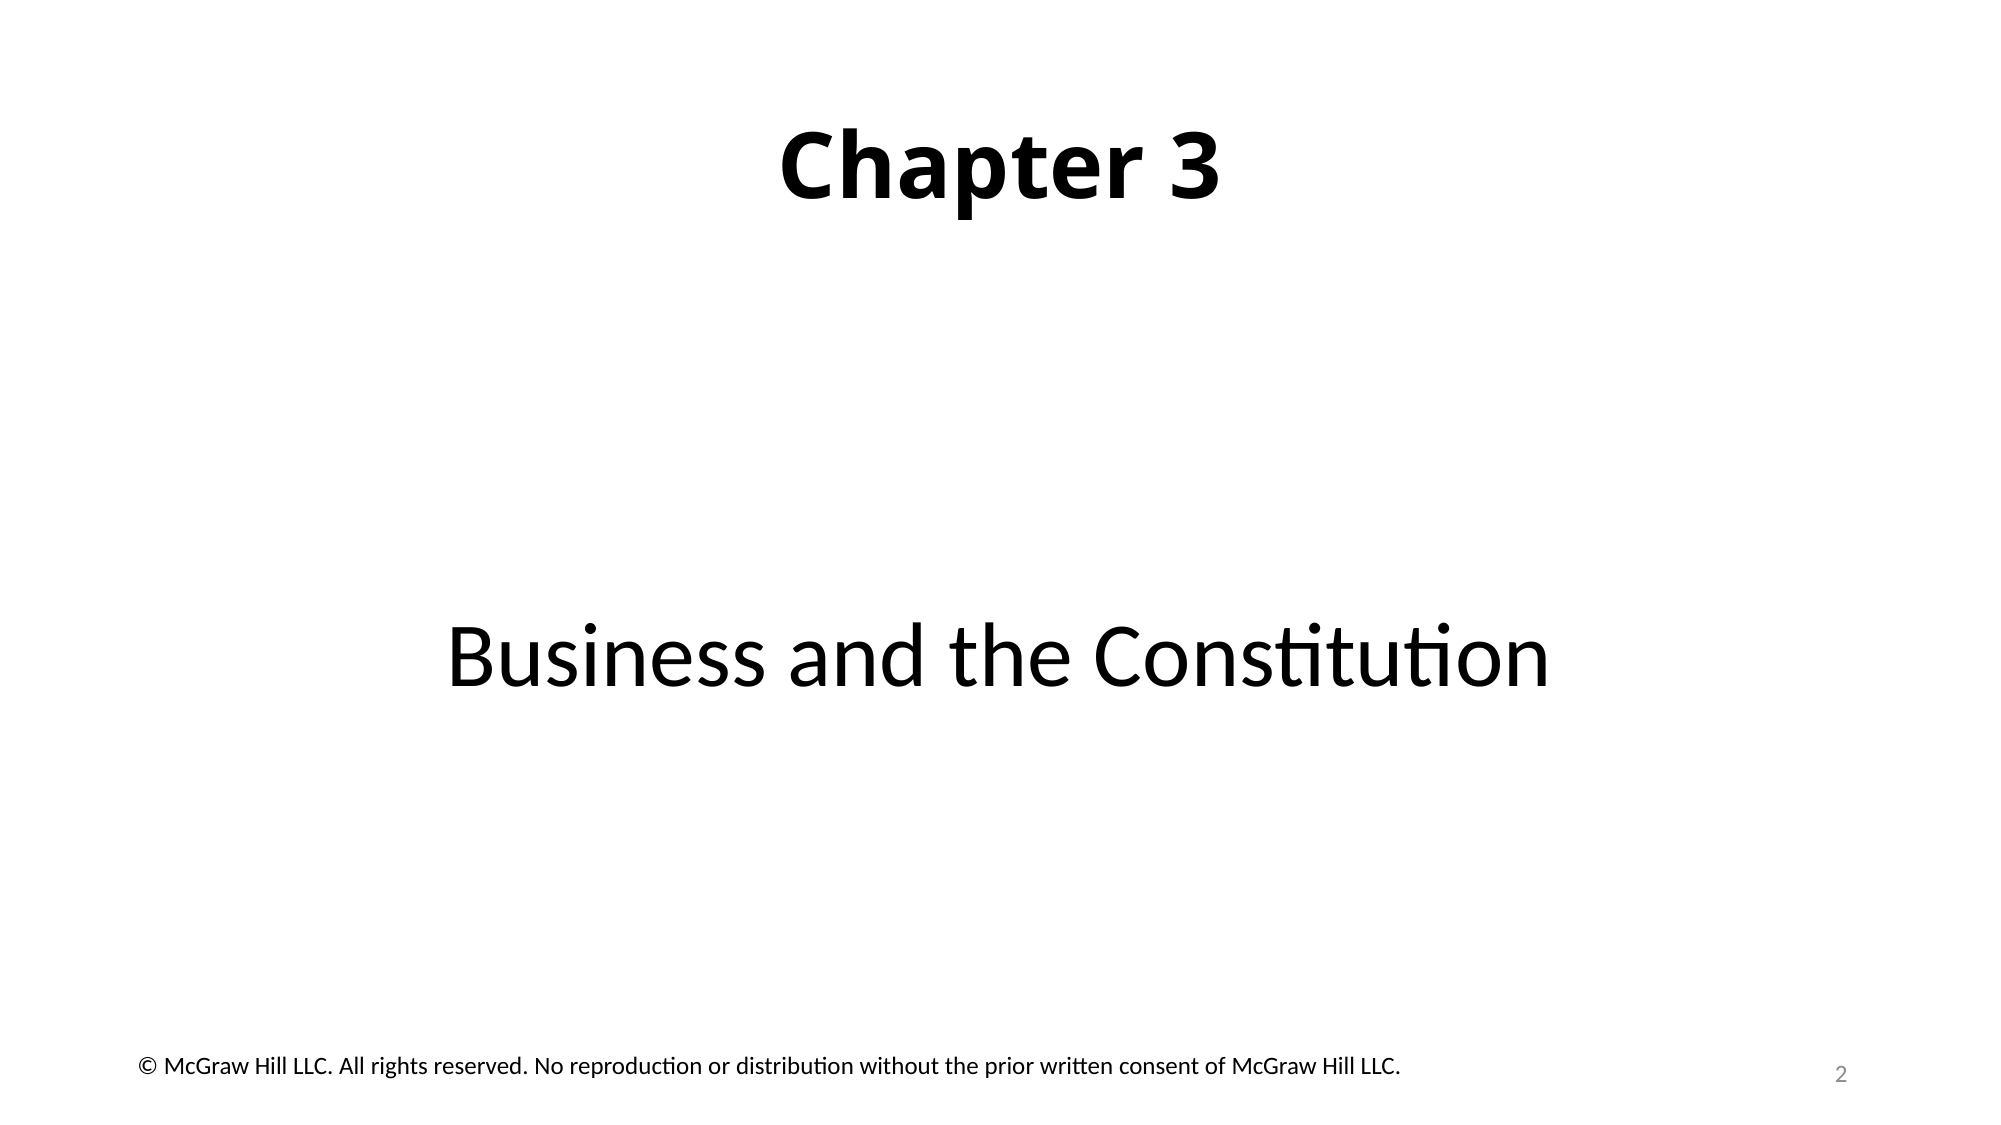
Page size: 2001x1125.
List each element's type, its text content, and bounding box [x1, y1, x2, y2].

list Business and the Constitution [137, 299, 1863, 1014]
slide_number 2 [1768, 1042, 1863, 1103]
title Chapter 3 [137, 59, 1863, 278]
